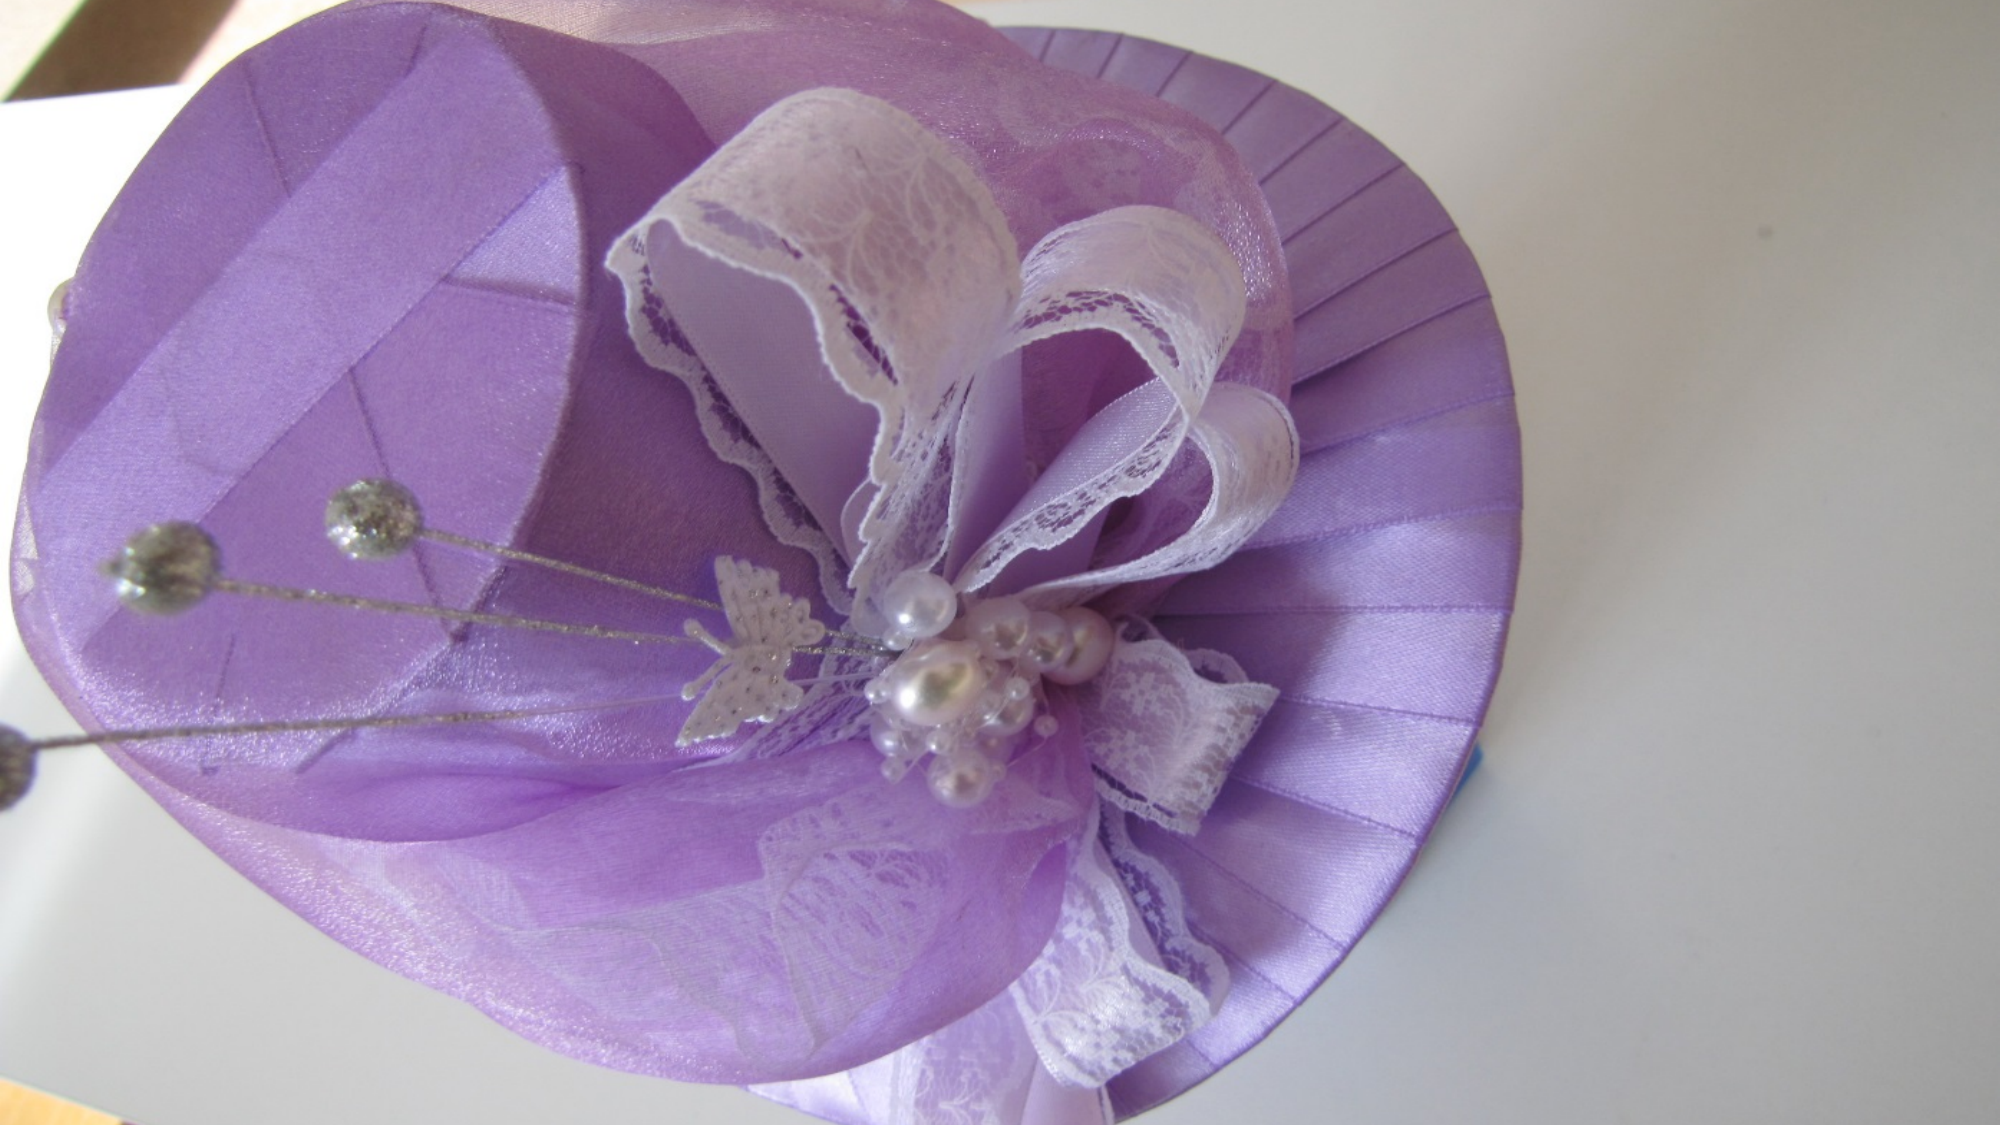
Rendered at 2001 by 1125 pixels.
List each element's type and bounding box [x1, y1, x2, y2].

list [0, 0, 2000, 1125]
